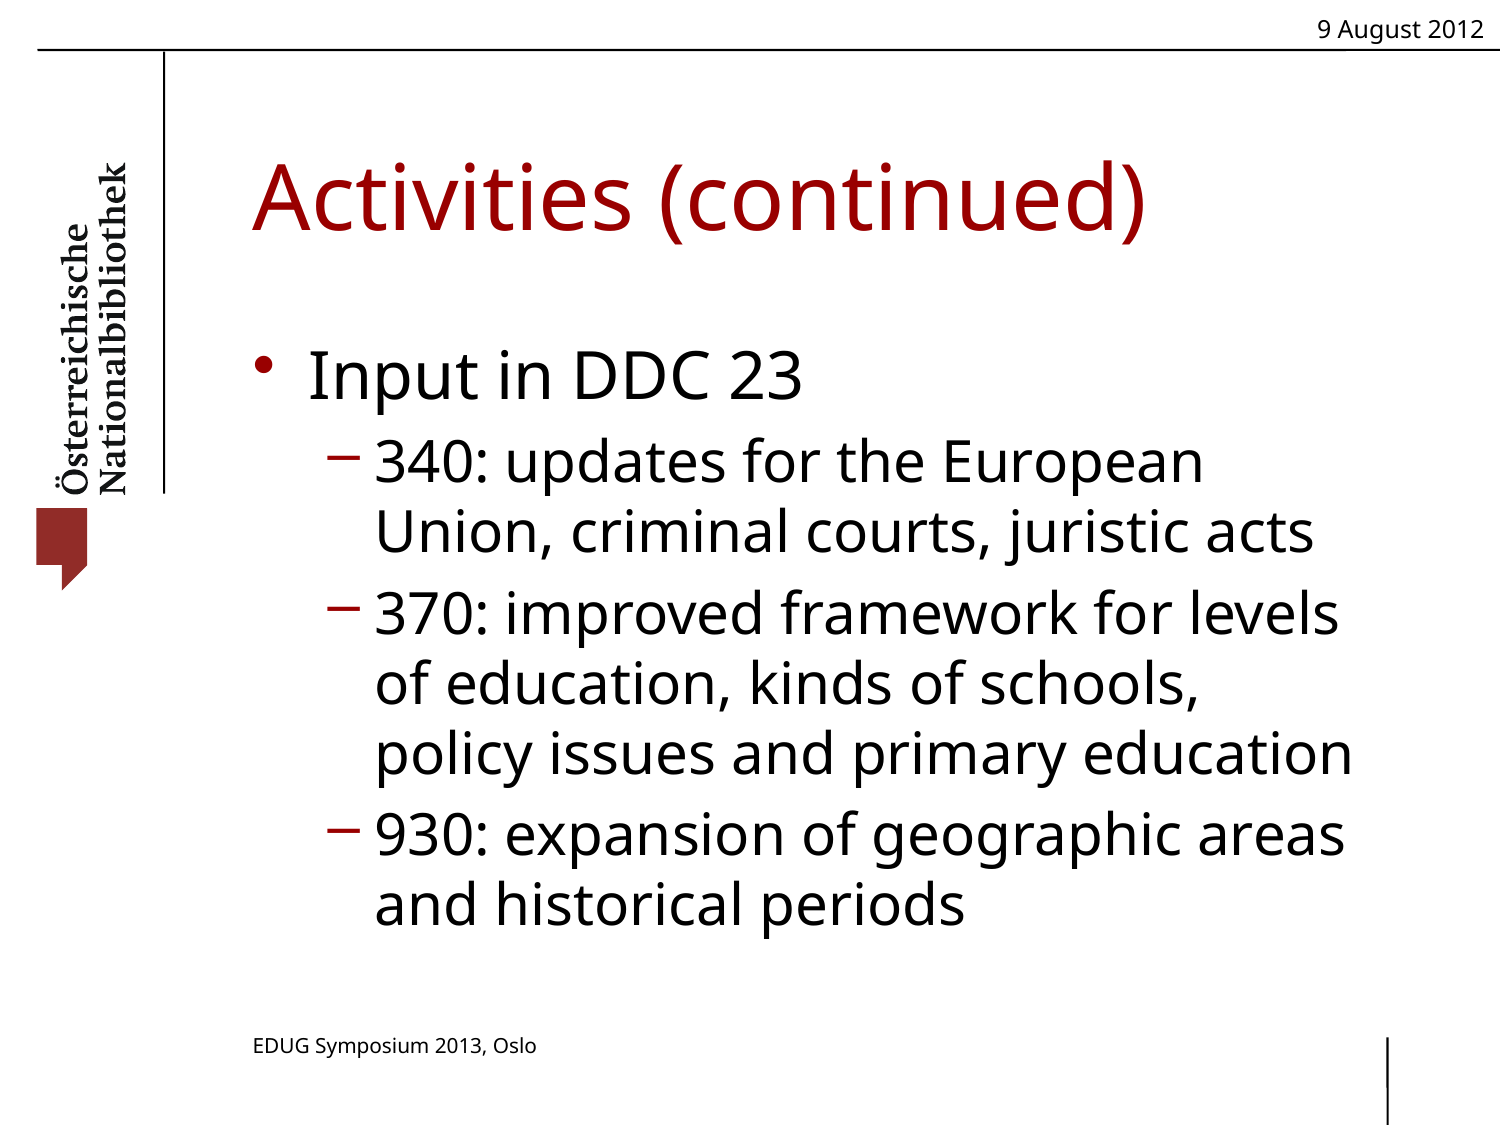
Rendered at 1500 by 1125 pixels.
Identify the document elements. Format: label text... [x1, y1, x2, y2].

footer EDUG Symposium 2013, Oslo [237, 1024, 1151, 1101]
title Activities (continued) [237, 99, 1388, 288]
list Input in DDC 23 340: updates for the European Union, criminal courts, juristic acts 370: improved framework for levels of education, kinds of schools, policy issues and primary education 930: expansion of geographic areas and historical periods [237, 324, 1388, 1001]
